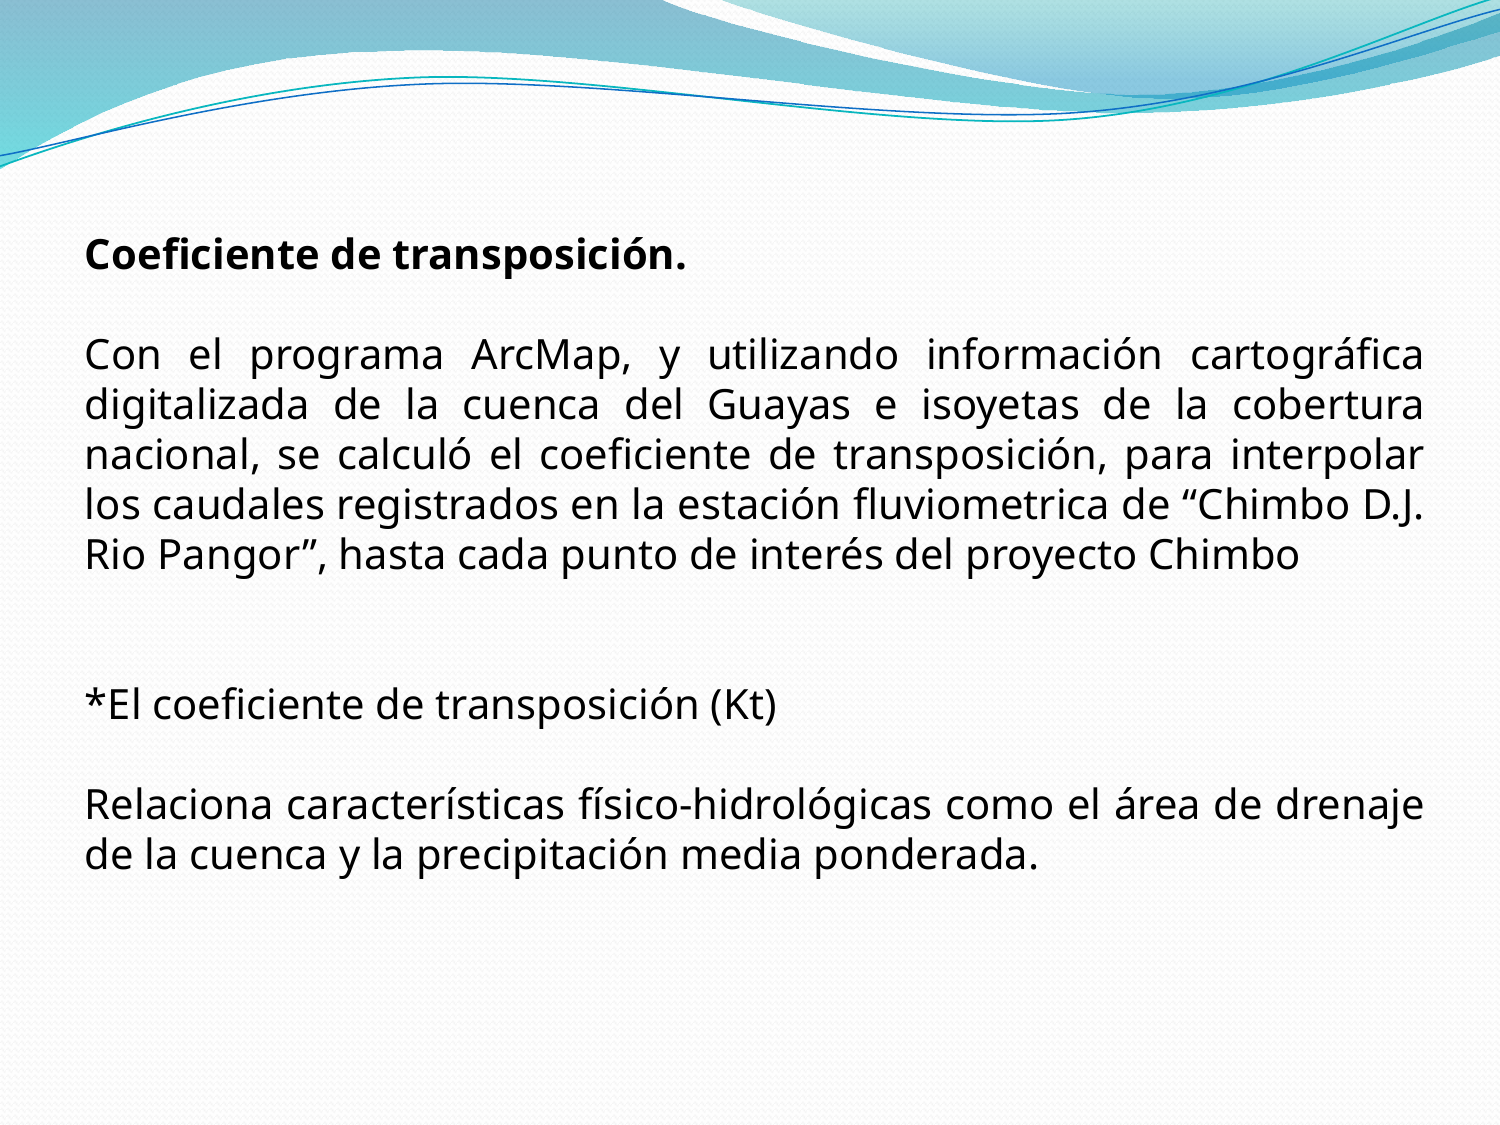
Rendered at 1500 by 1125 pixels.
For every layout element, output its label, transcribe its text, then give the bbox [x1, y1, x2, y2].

text_box Coeficiente de transposición. Con el programa ArcMap, y utilizando información cartográfica digitalizada de la cuenca del Guayas e isoyetas de la cobertura nacional, se calculó el coeficiente de transposición, para interpolar los caudales registrados en la estación fluviometrica de “Chimbo D.J. Rio Pangor”, hasta cada punto de interés del proyecto Chimbo *El coeficiente de transposición (Kt) Relaciona características físico-hidrológicas como el área de drenaje de la cuenca y la precipitación media ponderada. [70, 220, 1441, 886]
